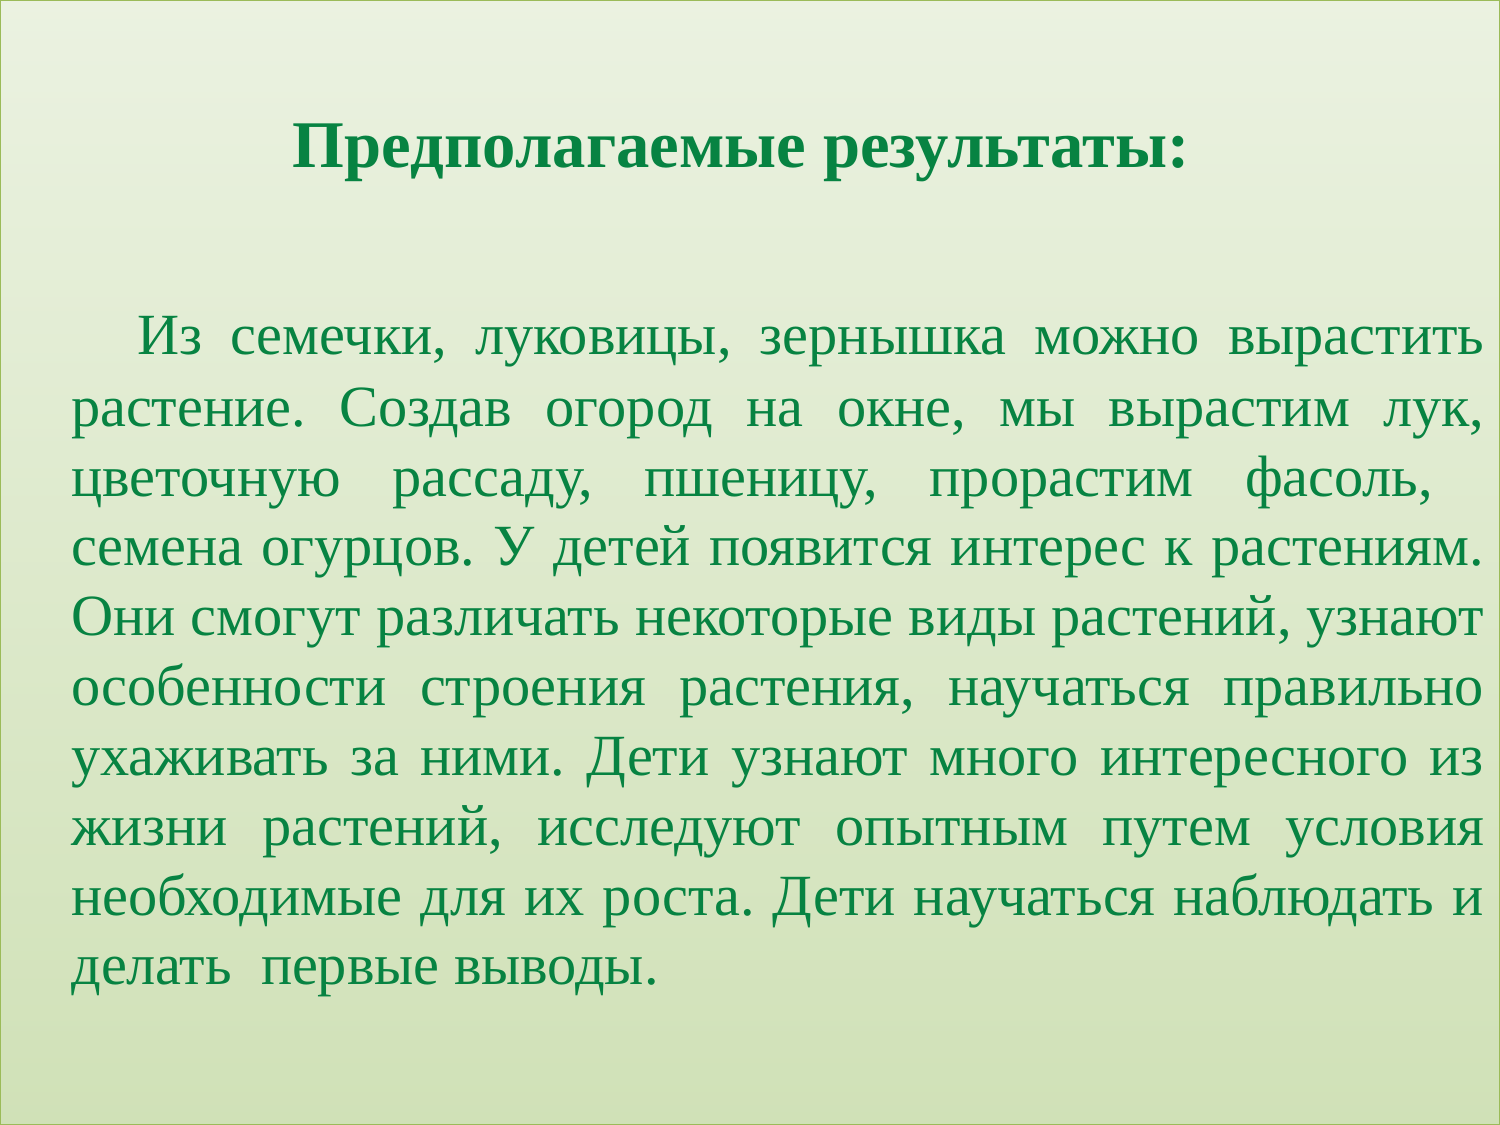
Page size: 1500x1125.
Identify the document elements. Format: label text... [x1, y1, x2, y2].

list Предполагаемые результаты: Из семечки, луковицы, зернышка можно вырастить растение. Создав огород на окне, мы вырастим лук, цветочную рассаду, пшеницу, прорастим фасоль, семена огурцов. У детей появится интерес к растениям. Они смогут различать некоторые виды растений, узнают особенности строения растения, научаться правильно ухаживать за ними. Дети узнают много интересного из жизни растений, исследуют опытным путем условия необходимые для их роста. Дети научаться наблюдать и делать первые выводы. [0, 0, 1500, 1125]
